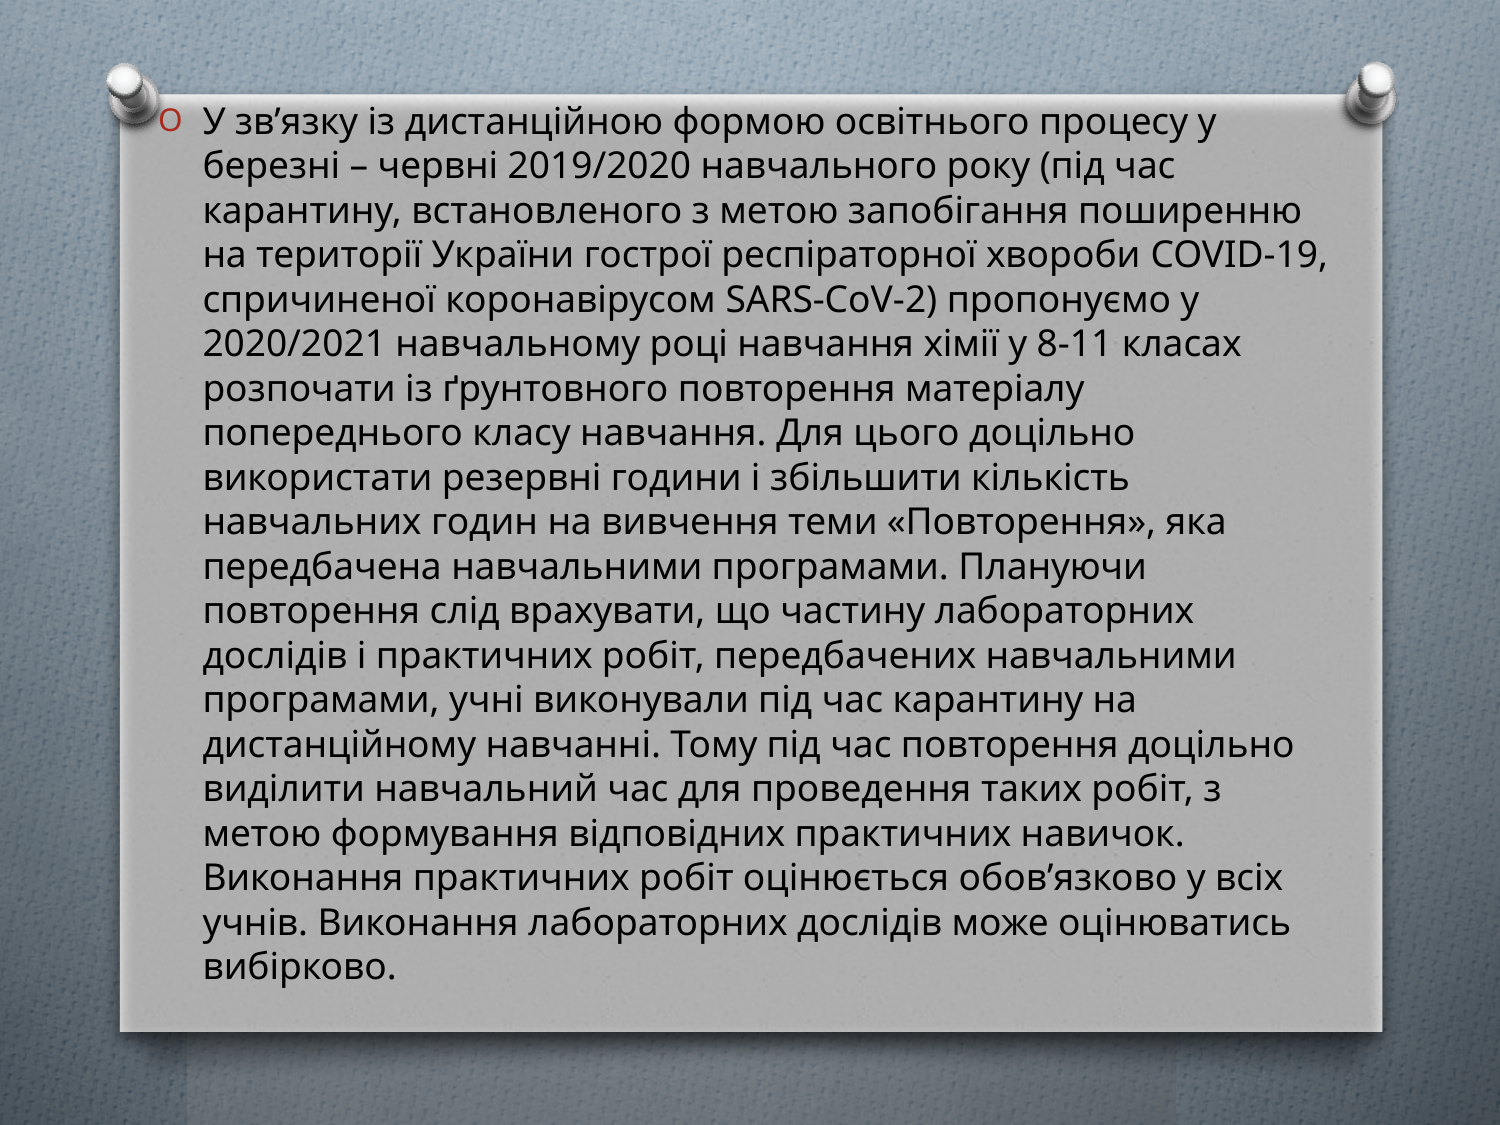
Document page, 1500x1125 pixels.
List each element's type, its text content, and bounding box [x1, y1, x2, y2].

picture [75, 29, 198, 146]
list У зв’язку із дистанційною формою освітнього процесу у березні – червні 2019/2020 навчального року (під час карантину, встановленого з метою запобігання поширенню на території України гострої респіраторної хвороби COVID-19, спричиненої коронавірусом SARS-CoV-2) пропонуємо у 2020/2021 навчальному році навчання хімії у 8-11 класах розпочати із ґрунтовного повторення матеріалу попереднього класу навчання. Для цього доцільно використати резервні години і збільшити кількість навчальних годин на вивчення теми «Повторення», яка передбачена навчальними програмами. Плануючи повторення слід врахувати, що частину лабораторних дослідів і практичних робіт, передбачених навчальними програмами, учні виконували під час карантину на дистанційному навчанні. Тому під час повторення доцільно виділити навчальний час для проведення таких робіт, з метою формування відповідних практичних навичок. Виконання практичних робіт оцінюється обов’язково у всіх учнів. Виконання лабораторних дослідів може оцінюватись вибірково. [143, 90, 1359, 1005]
picture [1317, 35, 1439, 153]
